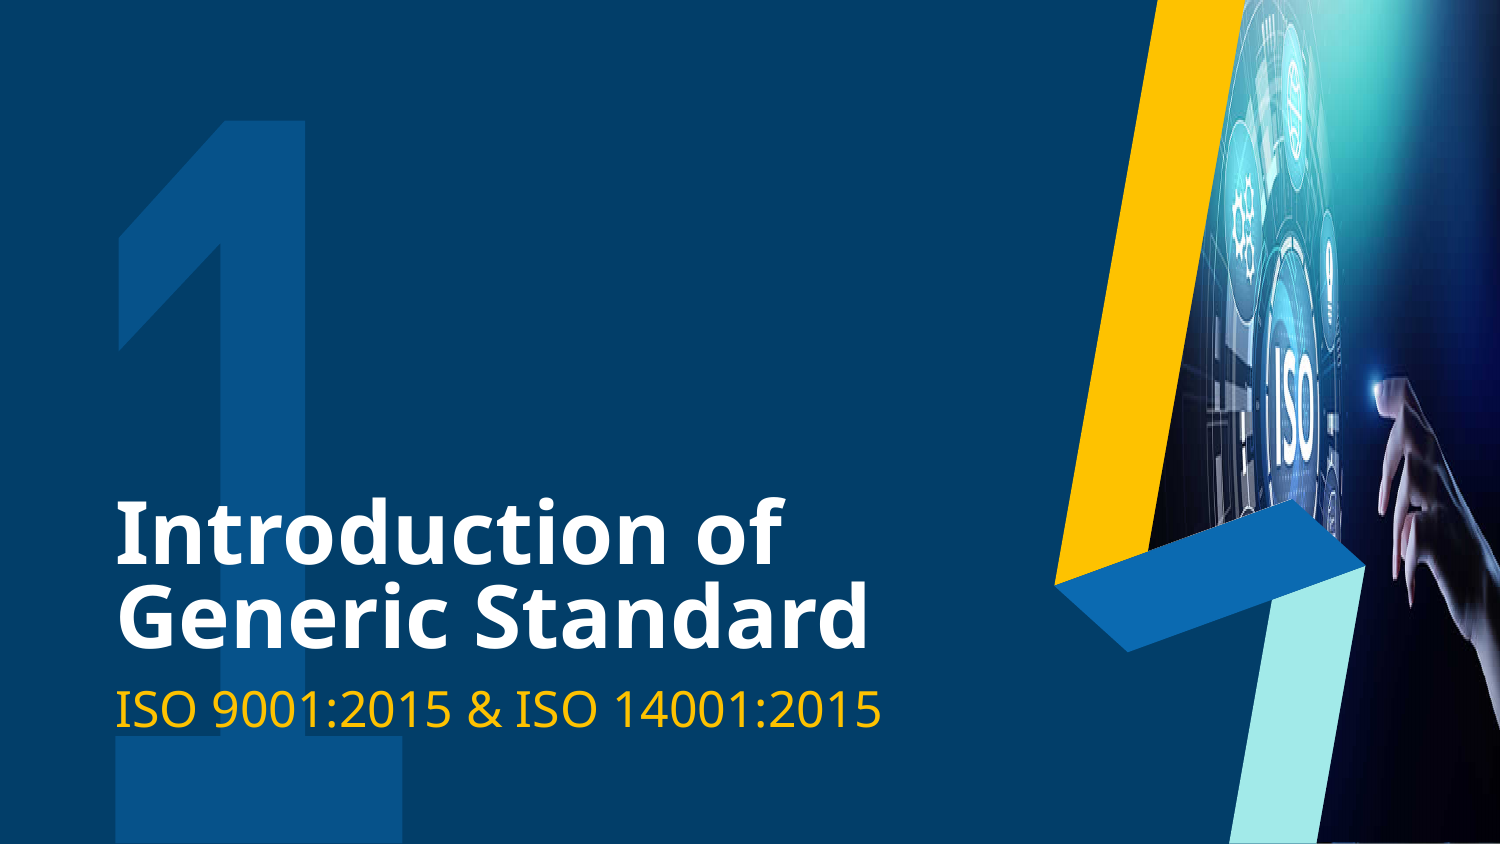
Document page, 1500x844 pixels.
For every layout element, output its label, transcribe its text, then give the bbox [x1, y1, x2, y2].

title Introduction of Generic Standard [115, 492, 940, 666]
picture [1147, 0, 1500, 844]
subtitle ISO 9001:2015 & ISO 14001:2015 [115, 668, 940, 730]
